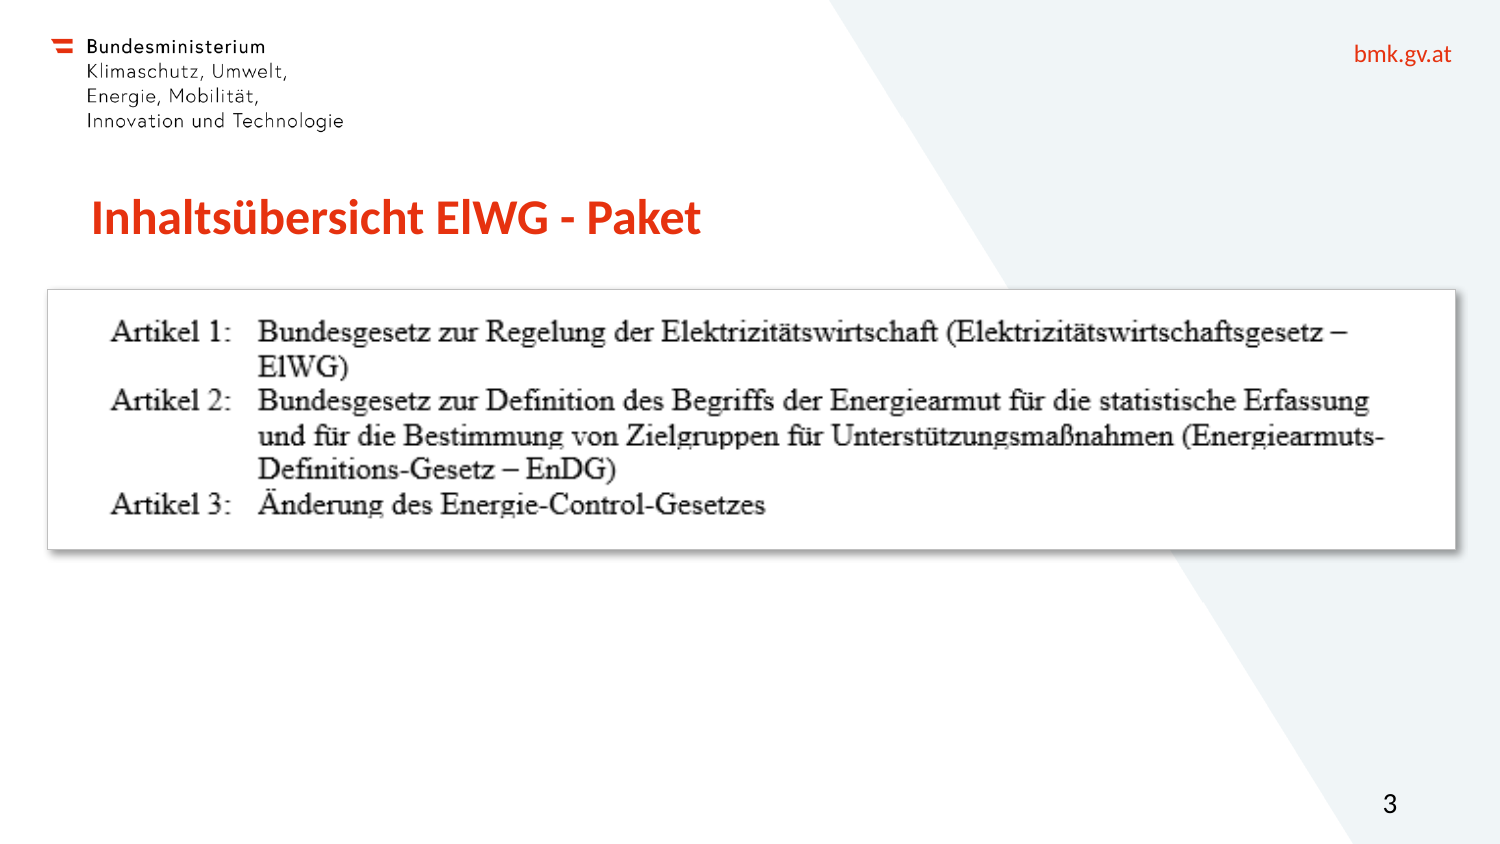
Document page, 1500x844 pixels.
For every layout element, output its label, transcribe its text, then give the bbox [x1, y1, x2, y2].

slide_number 3 [1263, 785, 1398, 819]
picture [0, 0, 1500, 844]
title Inhaltsübersicht ElWG - Paket [90, 182, 1400, 285]
